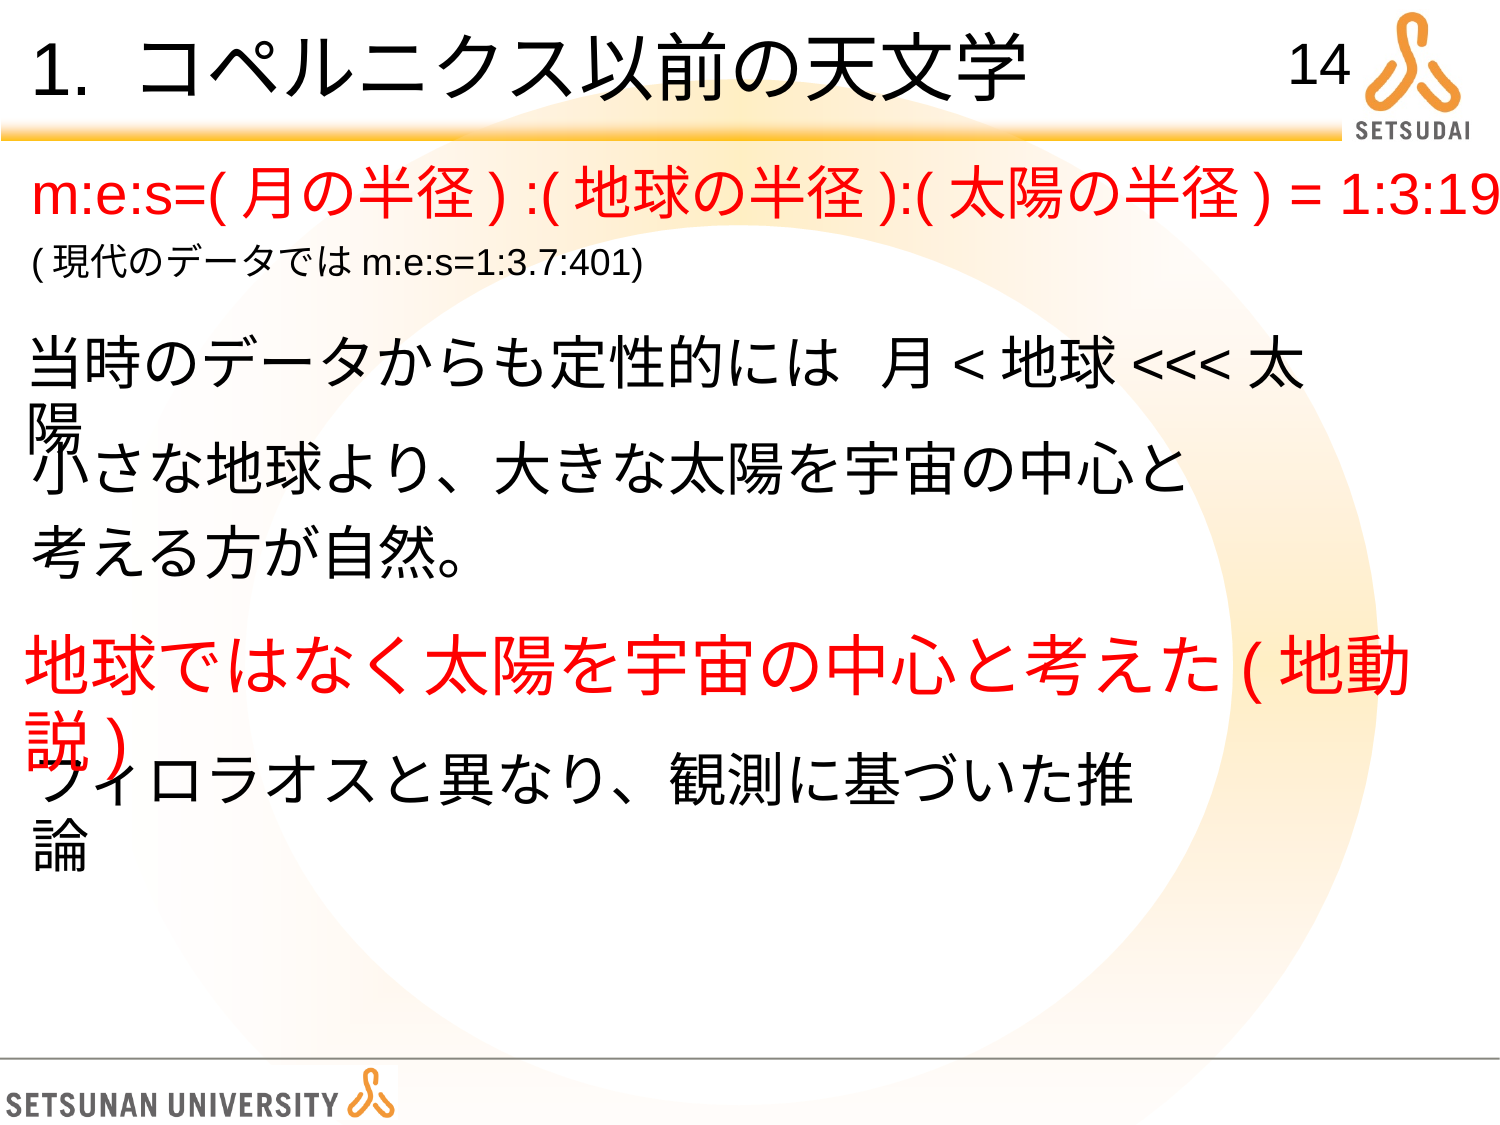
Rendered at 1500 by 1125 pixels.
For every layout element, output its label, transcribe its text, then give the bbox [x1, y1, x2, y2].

title 1. コペルニクス以前の天文学 [30, 8, 1343, 123]
text_box 地球ではなく太陽を宇宙の中心と考えた(地動説) [23, 629, 1464, 722]
picture [0, 1060, 1380, 1125]
text_box 小さな地球より、大きな太陽を宇宙の中心と 考える方が自然。 [31, 437, 1500, 630]
picture [0, 9, 1472, 1057]
text_box m:e:s=(月の半径) :(地球の半径):(太陽の半径) = 1:3:19 (現代のデータではm:e:s=1:3.7:401) [31, 161, 1500, 308]
text_box フィロラオスと異なり、観測に基づいた推論 [31, 747, 1164, 840]
slide_number 14 [1286, 23, 1407, 97]
text_box 当時のデータからも定性的には 月<地球<<<太陽 [25, 331, 1348, 430]
